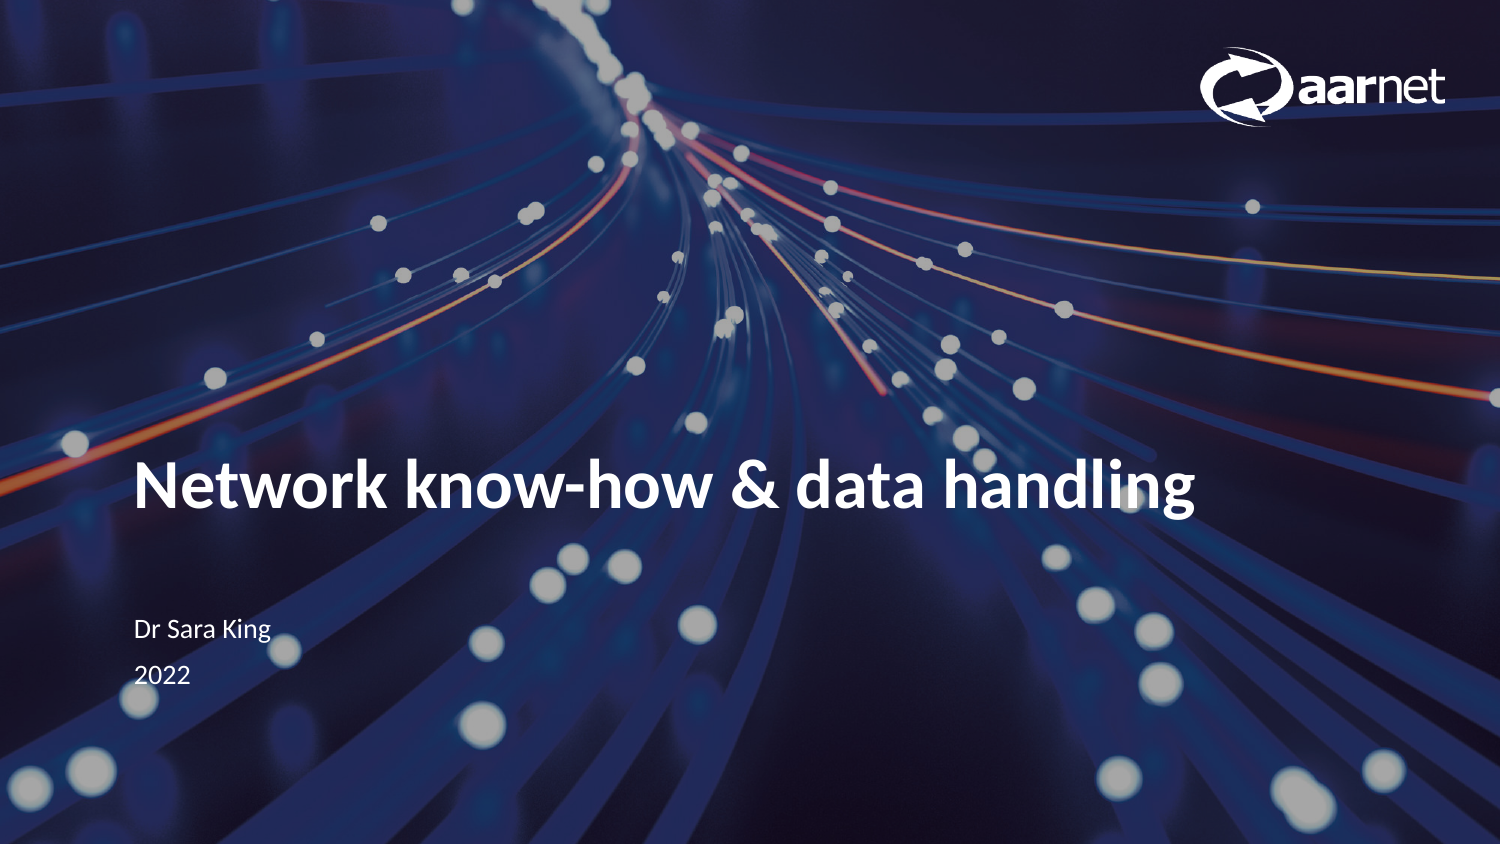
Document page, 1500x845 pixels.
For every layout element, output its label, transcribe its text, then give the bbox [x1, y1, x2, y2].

list Dr Sara King 2022 [133, 610, 1210, 729]
list Network know-how & data handling [133, 450, 1210, 531]
picture [0, 0, 1500, 844]
